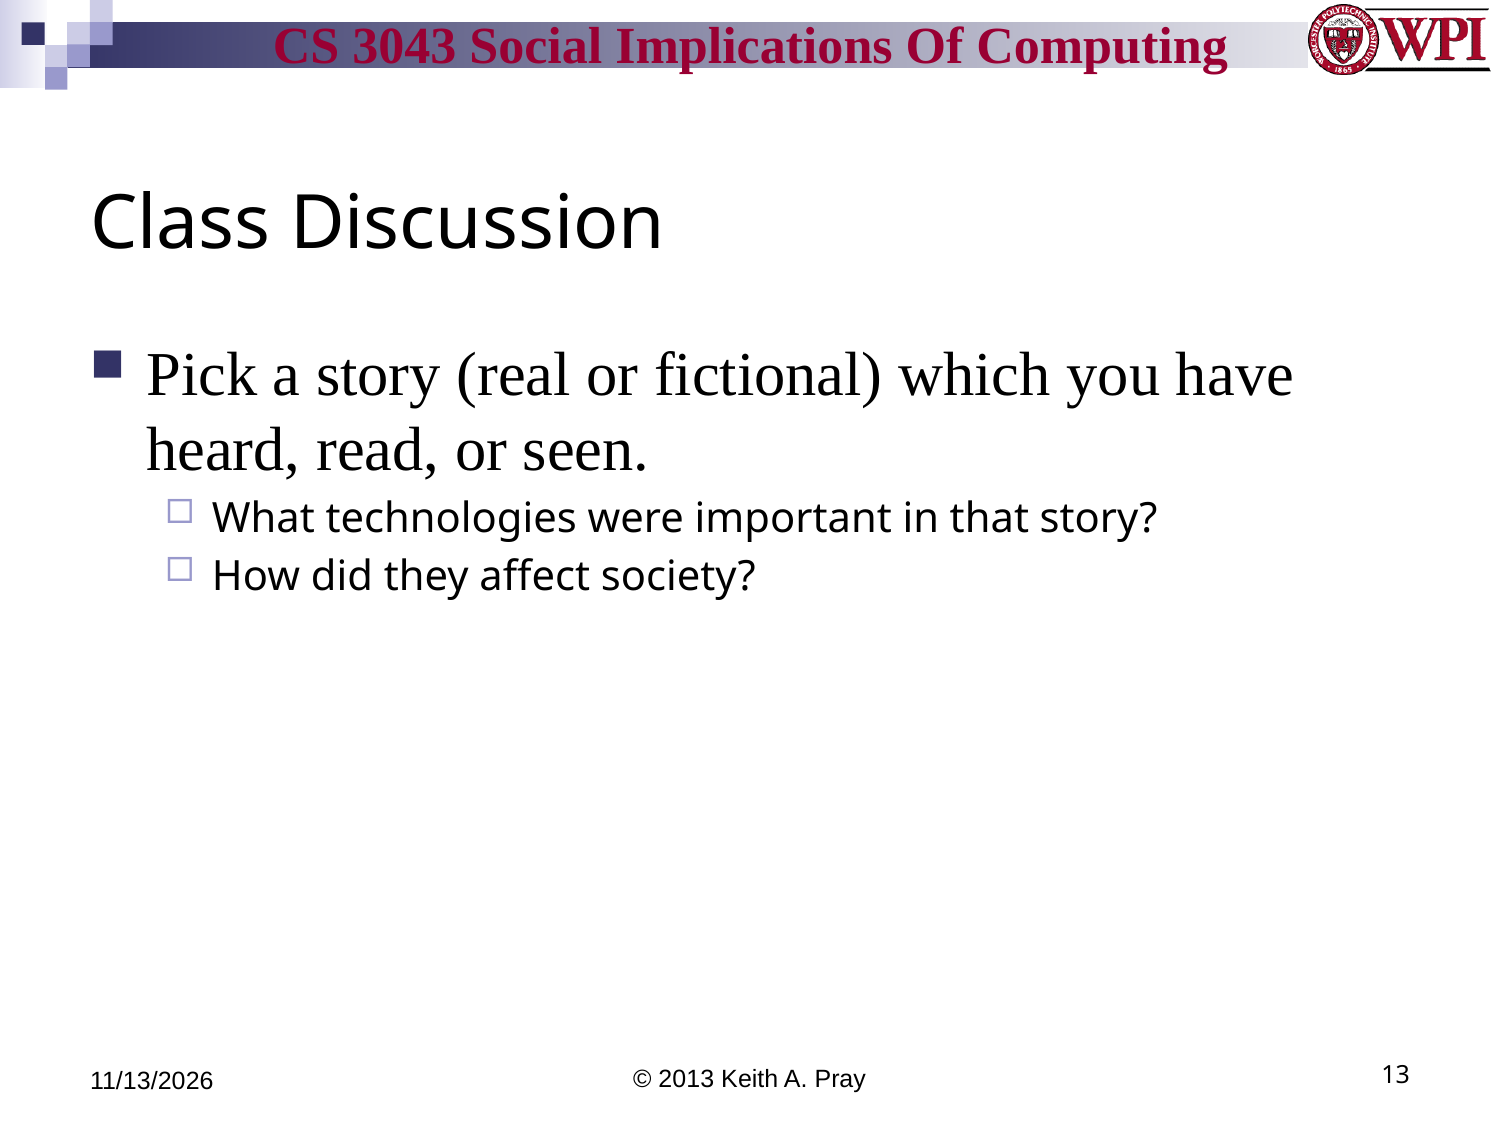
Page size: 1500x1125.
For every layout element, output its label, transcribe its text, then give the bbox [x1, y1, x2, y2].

title Class Discussion [74, 124, 1426, 313]
footer © 2013 Keith A. Pray [512, 1024, 988, 1101]
list Pick a story (real or fictional) which you have heard, read, or seen. What technologies were important in that story? How did they affect society? [74, 324, 1426, 963]
picture [1308, 3, 1500, 75]
slide_number 13 [1074, 1024, 1426, 1101]
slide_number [74, 1024, 426, 1103]
